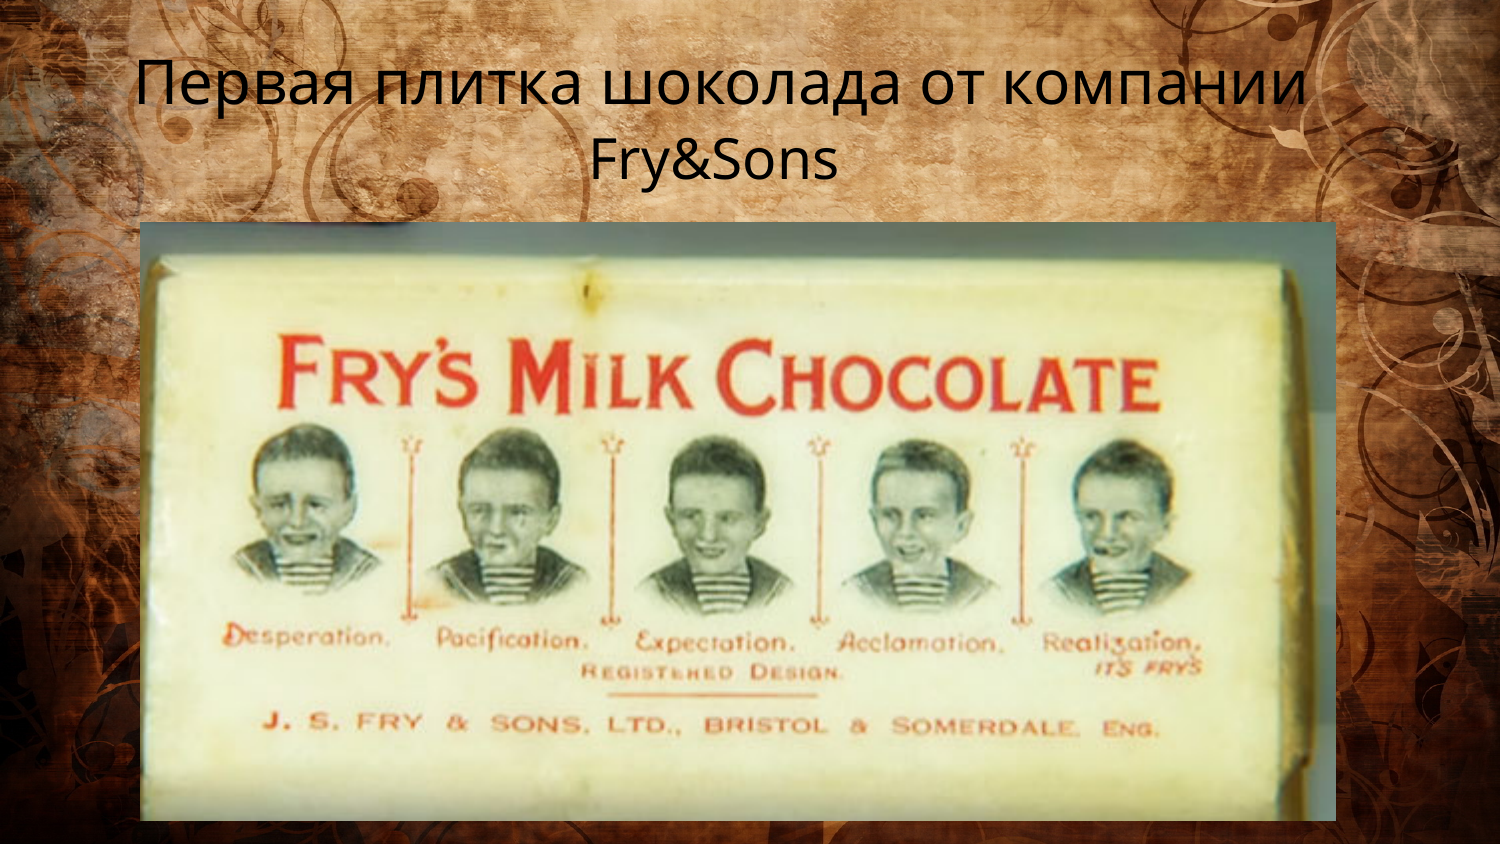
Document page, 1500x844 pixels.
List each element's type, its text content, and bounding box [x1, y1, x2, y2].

title Первая плитка шоколада от компании Fry&Sons [46, 35, 1397, 200]
picture [0, 0, 1500, 844]
